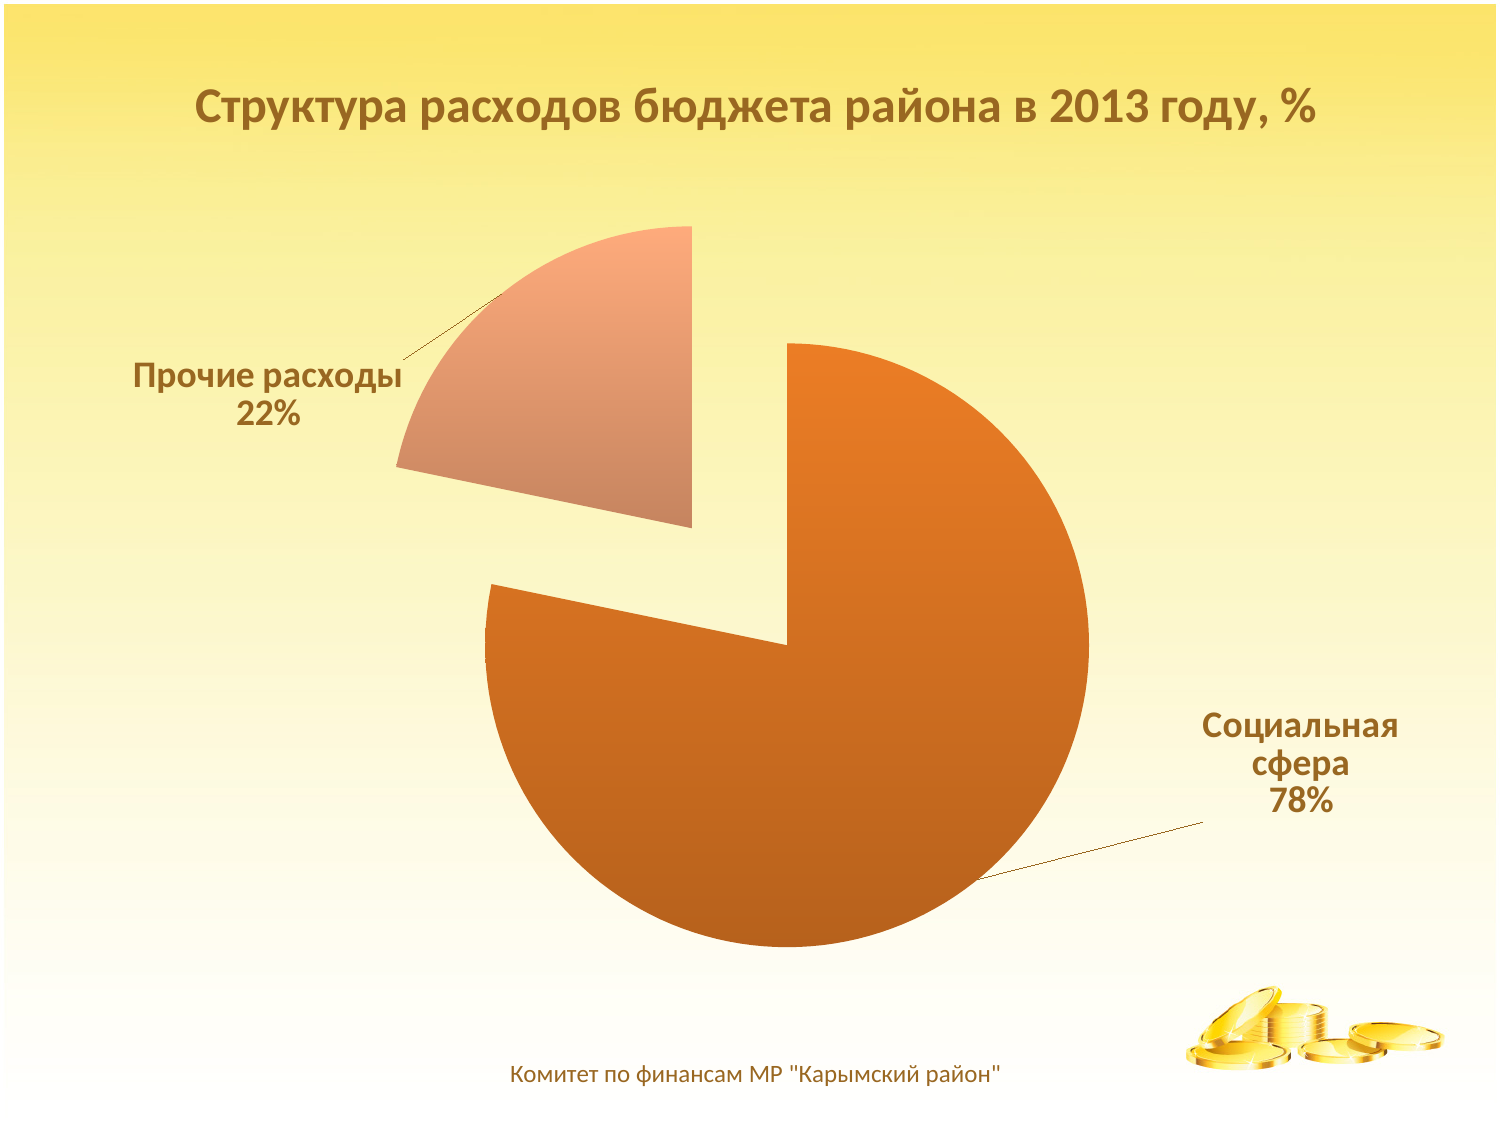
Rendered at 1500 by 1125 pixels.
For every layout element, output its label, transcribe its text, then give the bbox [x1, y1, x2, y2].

chart [29, 42, 1483, 1024]
footer Комитет по финансам МР "Карымский район" [490, 1042, 1022, 1103]
picture [0, 0, 1500, 1125]
